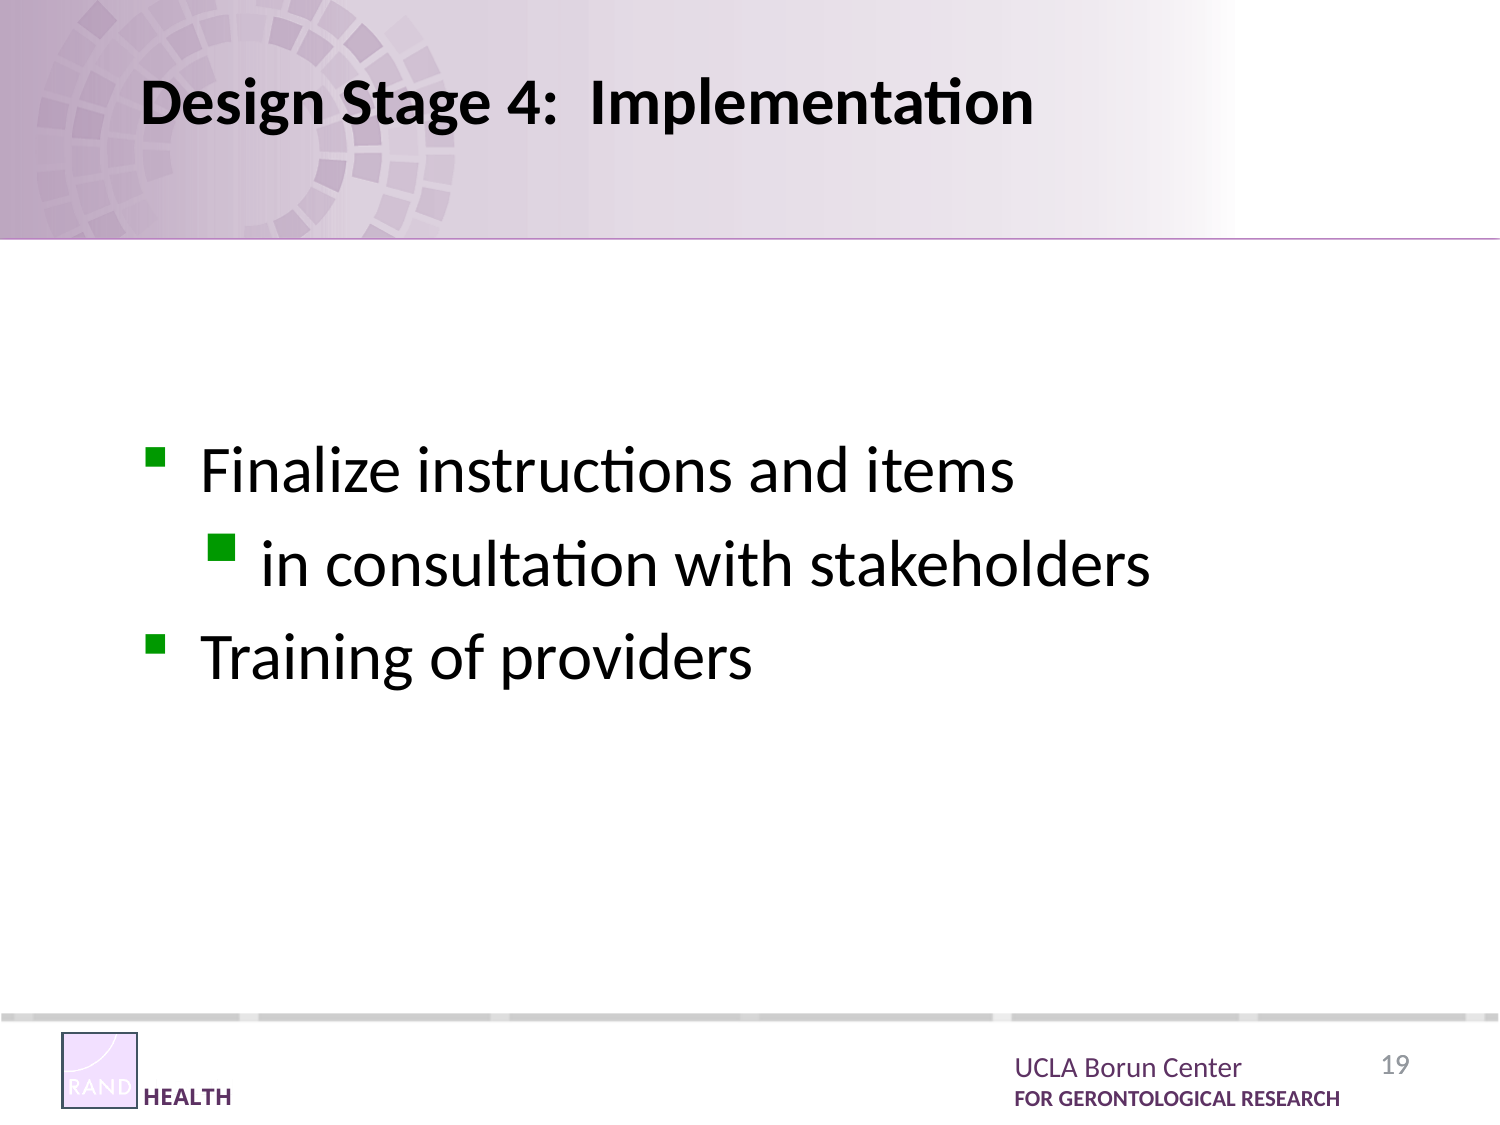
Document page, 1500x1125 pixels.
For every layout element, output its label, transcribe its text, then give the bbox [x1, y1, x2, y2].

list Finalize instructions and items in consultation with stakeholders Training of providers [125, 324, 1425, 1005]
title Design Stage 4: Implementation [125, 50, 1425, 238]
slide_number 19 [1200, 1037, 1425, 1098]
